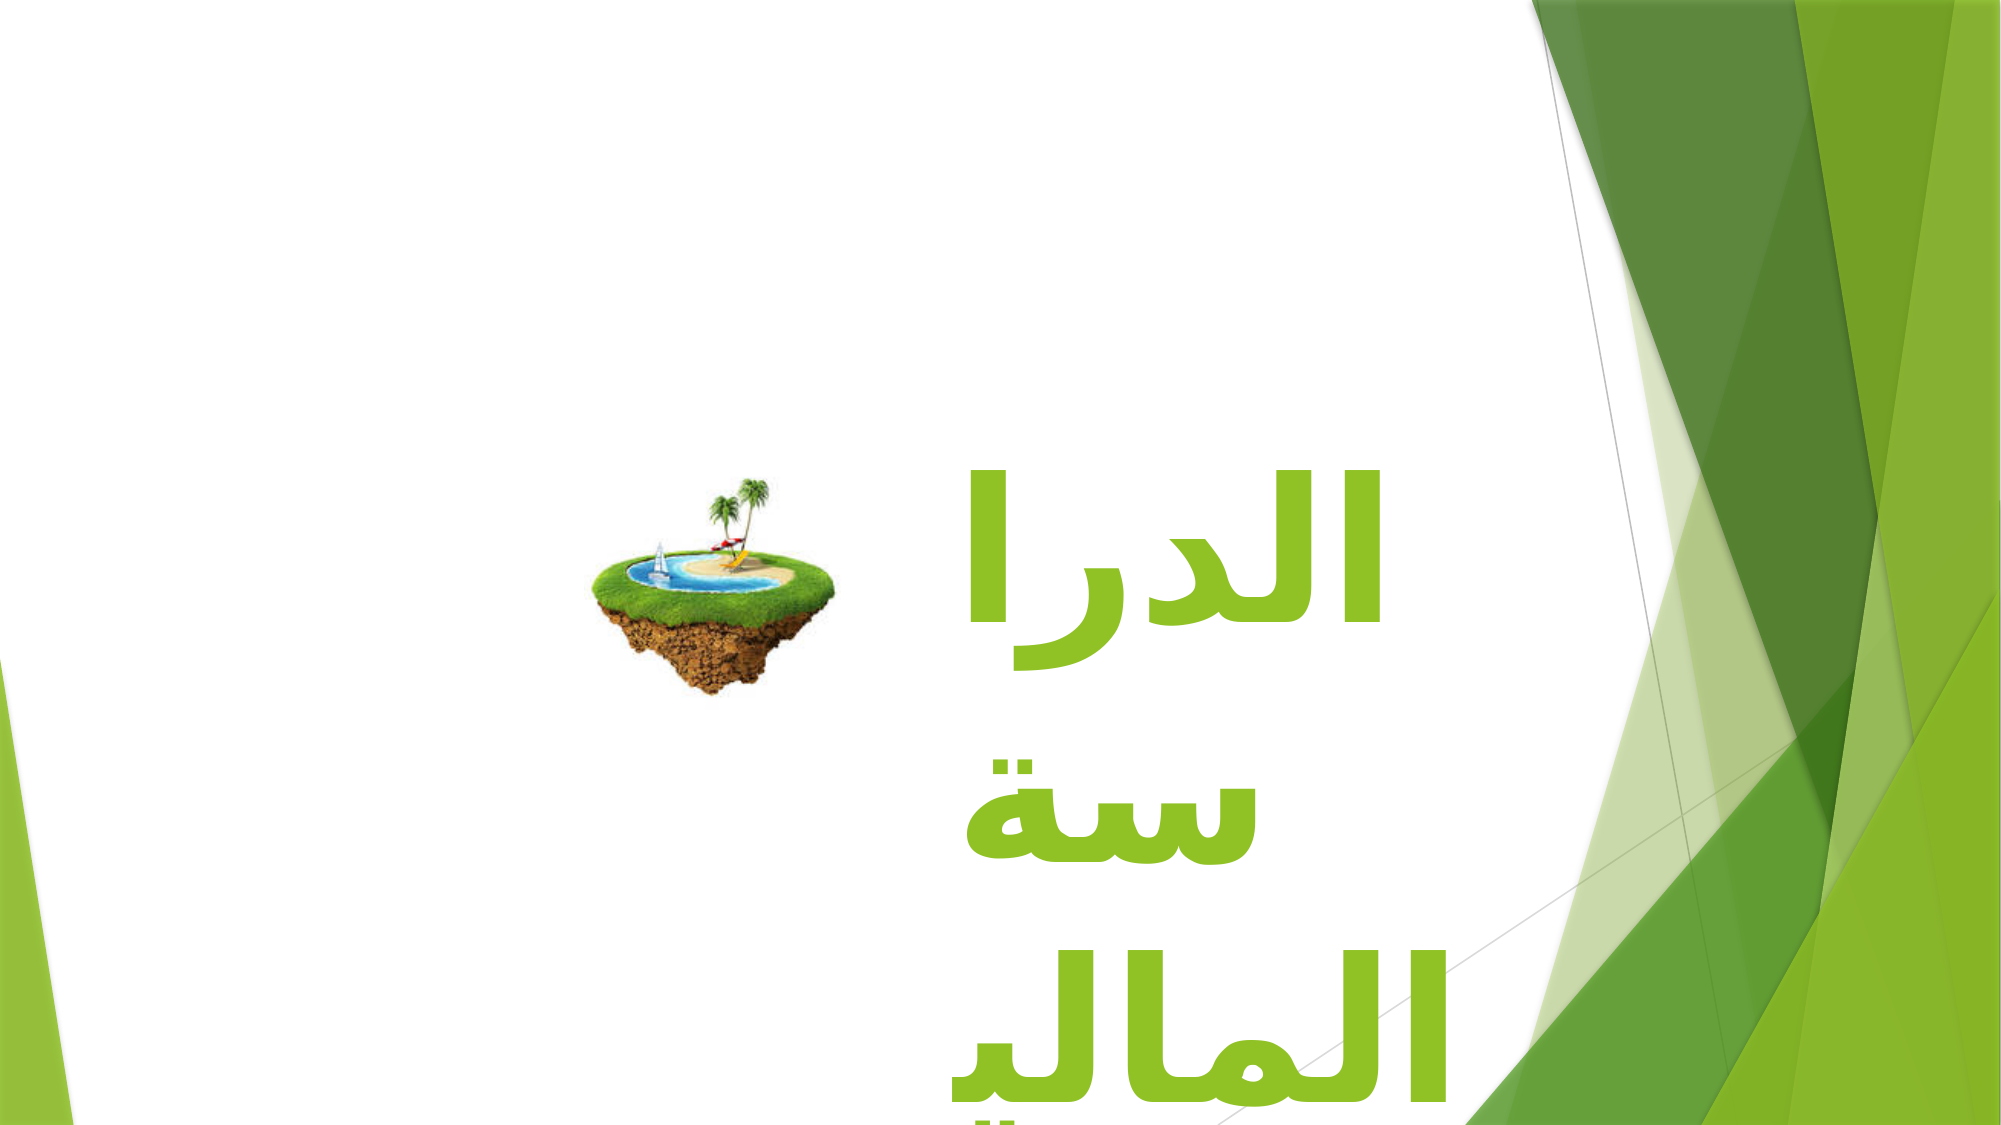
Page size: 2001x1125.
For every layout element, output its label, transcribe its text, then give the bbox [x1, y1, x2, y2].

title الدراسة المالية [939, 414, 1577, 632]
picture [584, 453, 845, 714]
